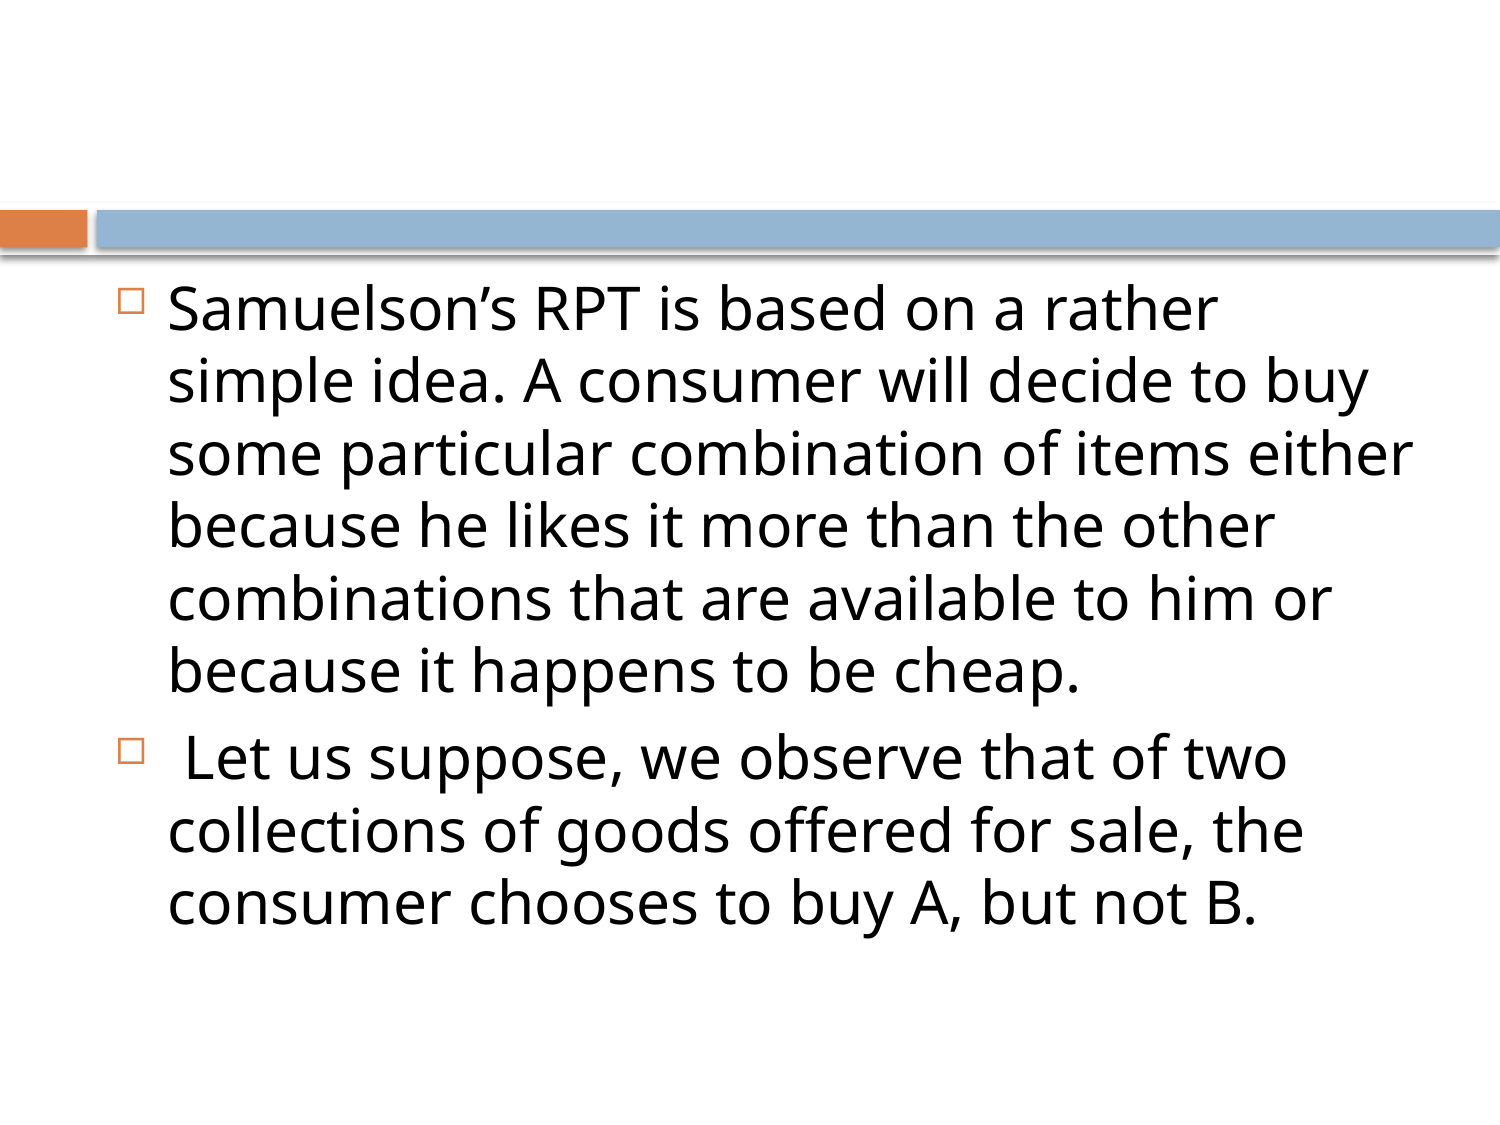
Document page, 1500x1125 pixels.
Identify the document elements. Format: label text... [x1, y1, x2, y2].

list Samuelson’s RPT is based on a rather simple idea. A consumer will decide to buy some particular combination of items either because he likes it more than the other combinations that are available to him or because it happens to be cheap. Let us suppose, we observe that of two collections of goods offered for sale, the consumer chooses to buy A, but not B. [100, 262, 1438, 1000]
